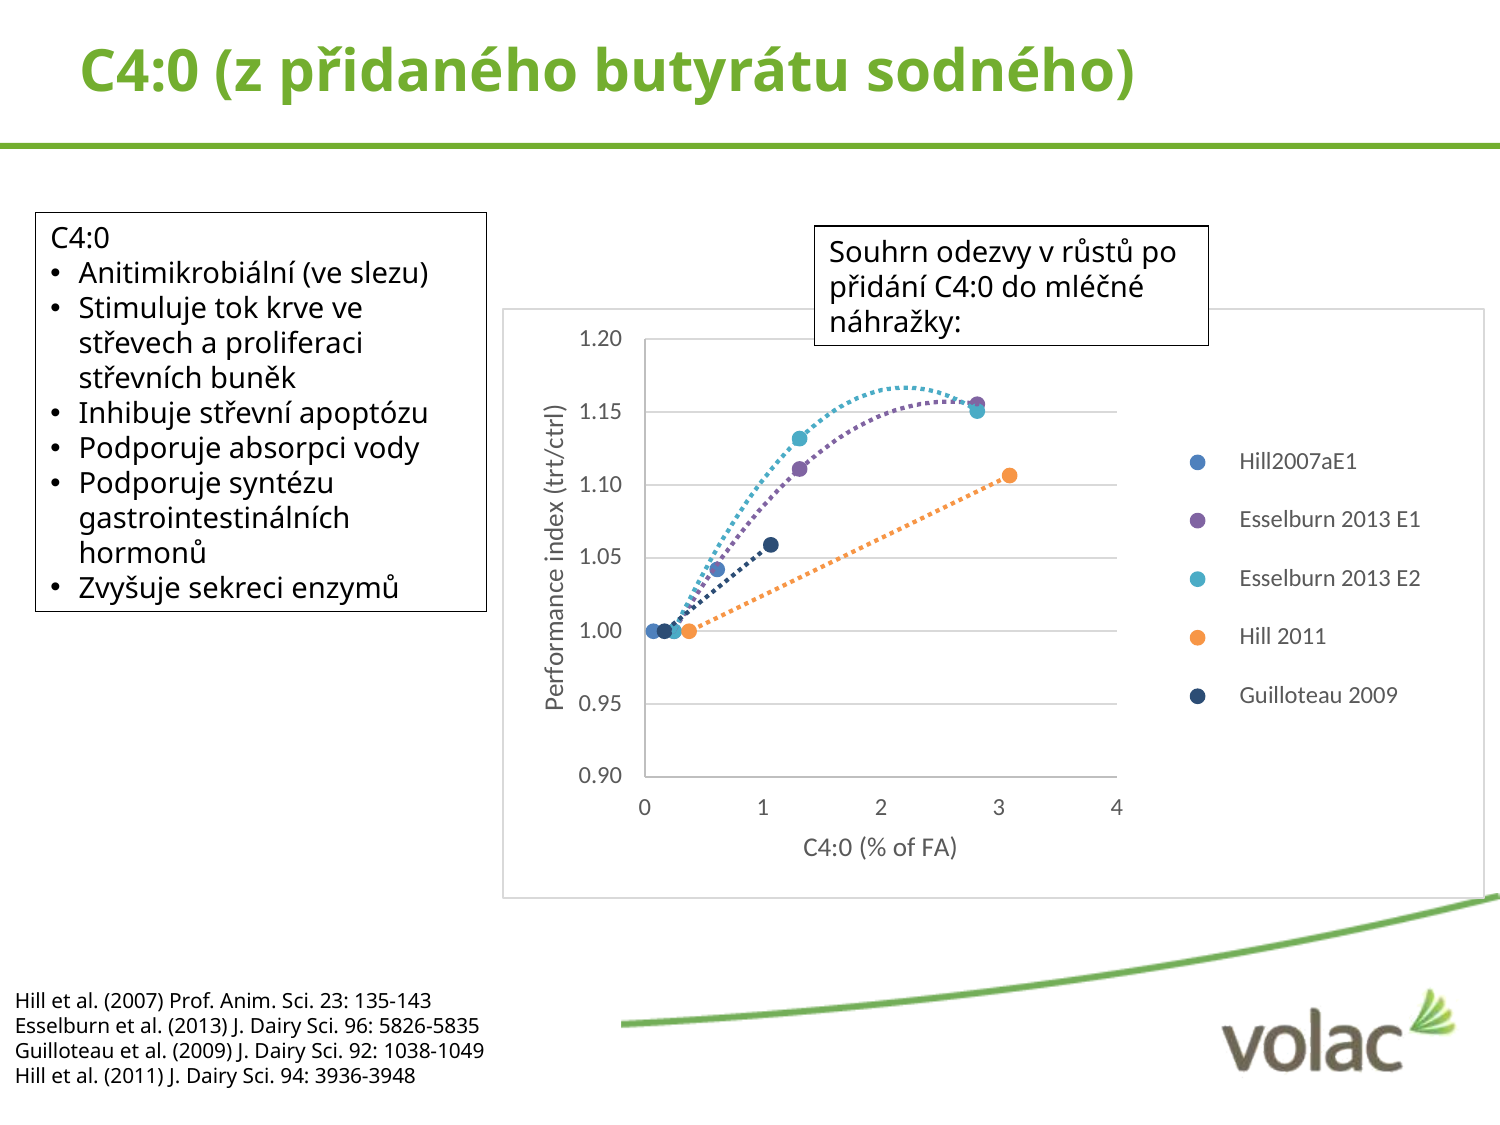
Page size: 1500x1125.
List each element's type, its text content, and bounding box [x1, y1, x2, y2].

text_box C4:0 Anitimikrobiální (ve slezu) Stimuluje tok krve ve střevech a proliferaci střevních buněk Inhibuje střevní apoptózu Podporuje absorpci vody Podporuje syntézu gastrointestinálních hormonů Zvyšuje sekreci enzymů [35, 212, 487, 612]
title C4:0 (z přidaného butyrátu sodného) [64, 0, 1415, 138]
text_box Souhrn odezvy v růstů po přidání C4:0 do mléčné náhražky: [814, 226, 1209, 306]
text_box Hill et al. (2007) Prof. Anim. Sci. 23: 135-143 Esselburn et al. (2013) J. Dairy Sci. 96: 5826-5835 Guilloteau et al. (2009) J. Dairy Sci. 92: 1038-1049 Hill et al. (2011) J. Dairy Sci. 94: 3936-3948 [0, 980, 622, 1096]
picture [0, 308, 1500, 1110]
